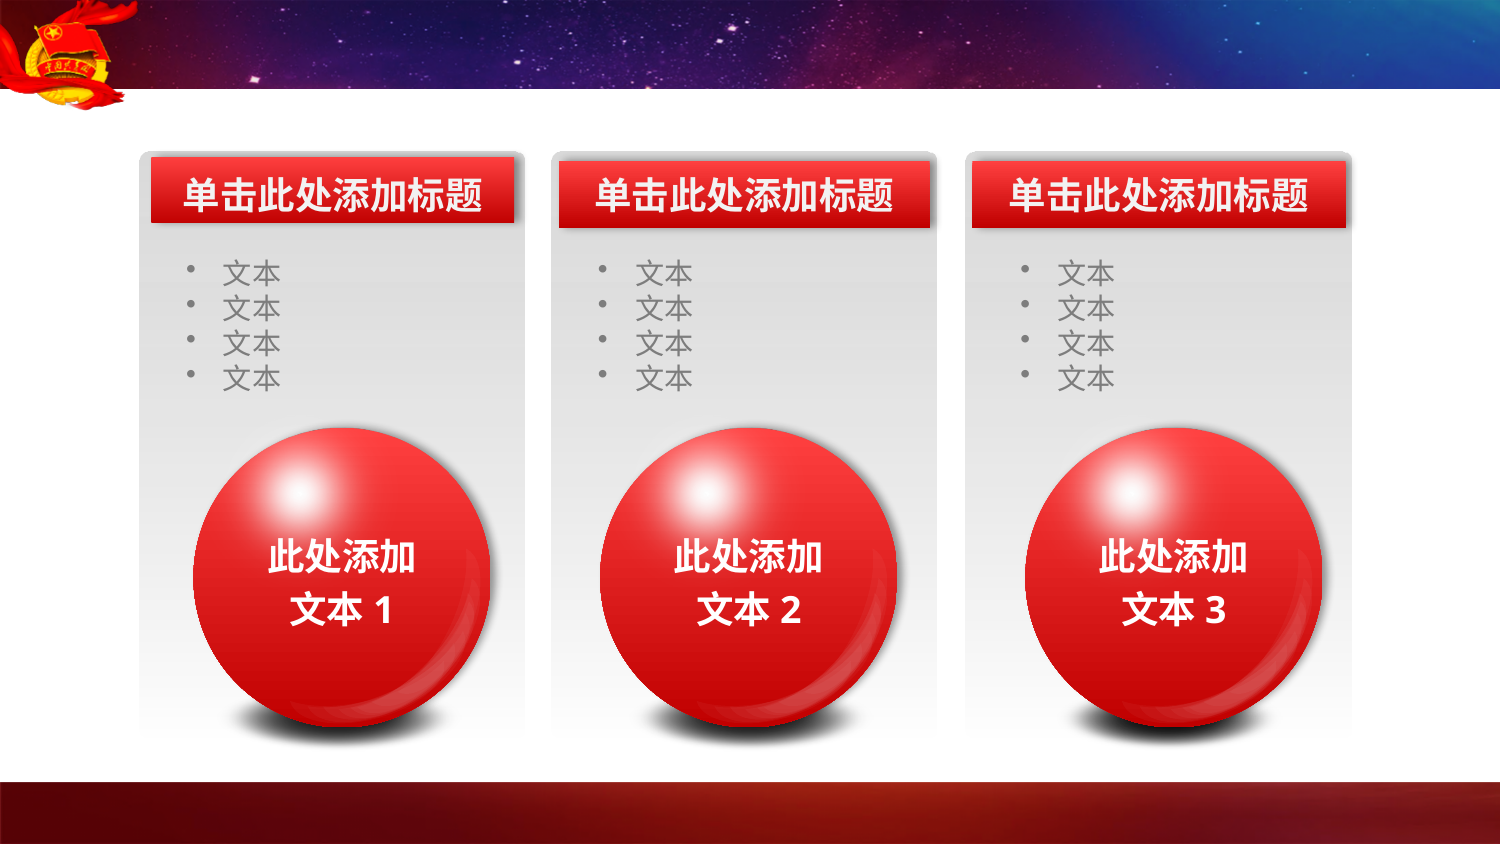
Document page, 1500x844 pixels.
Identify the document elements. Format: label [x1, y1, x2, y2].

text_box [190, 415, 507, 762]
text_box [551, 151, 937, 739]
text_box [965, 151, 1352, 739]
text_box [1022, 415, 1339, 762]
text_box [139, 151, 525, 739]
picture [0, 783, 1500, 844]
picture [0, 0, 1500, 112]
text_box [597, 415, 913, 762]
